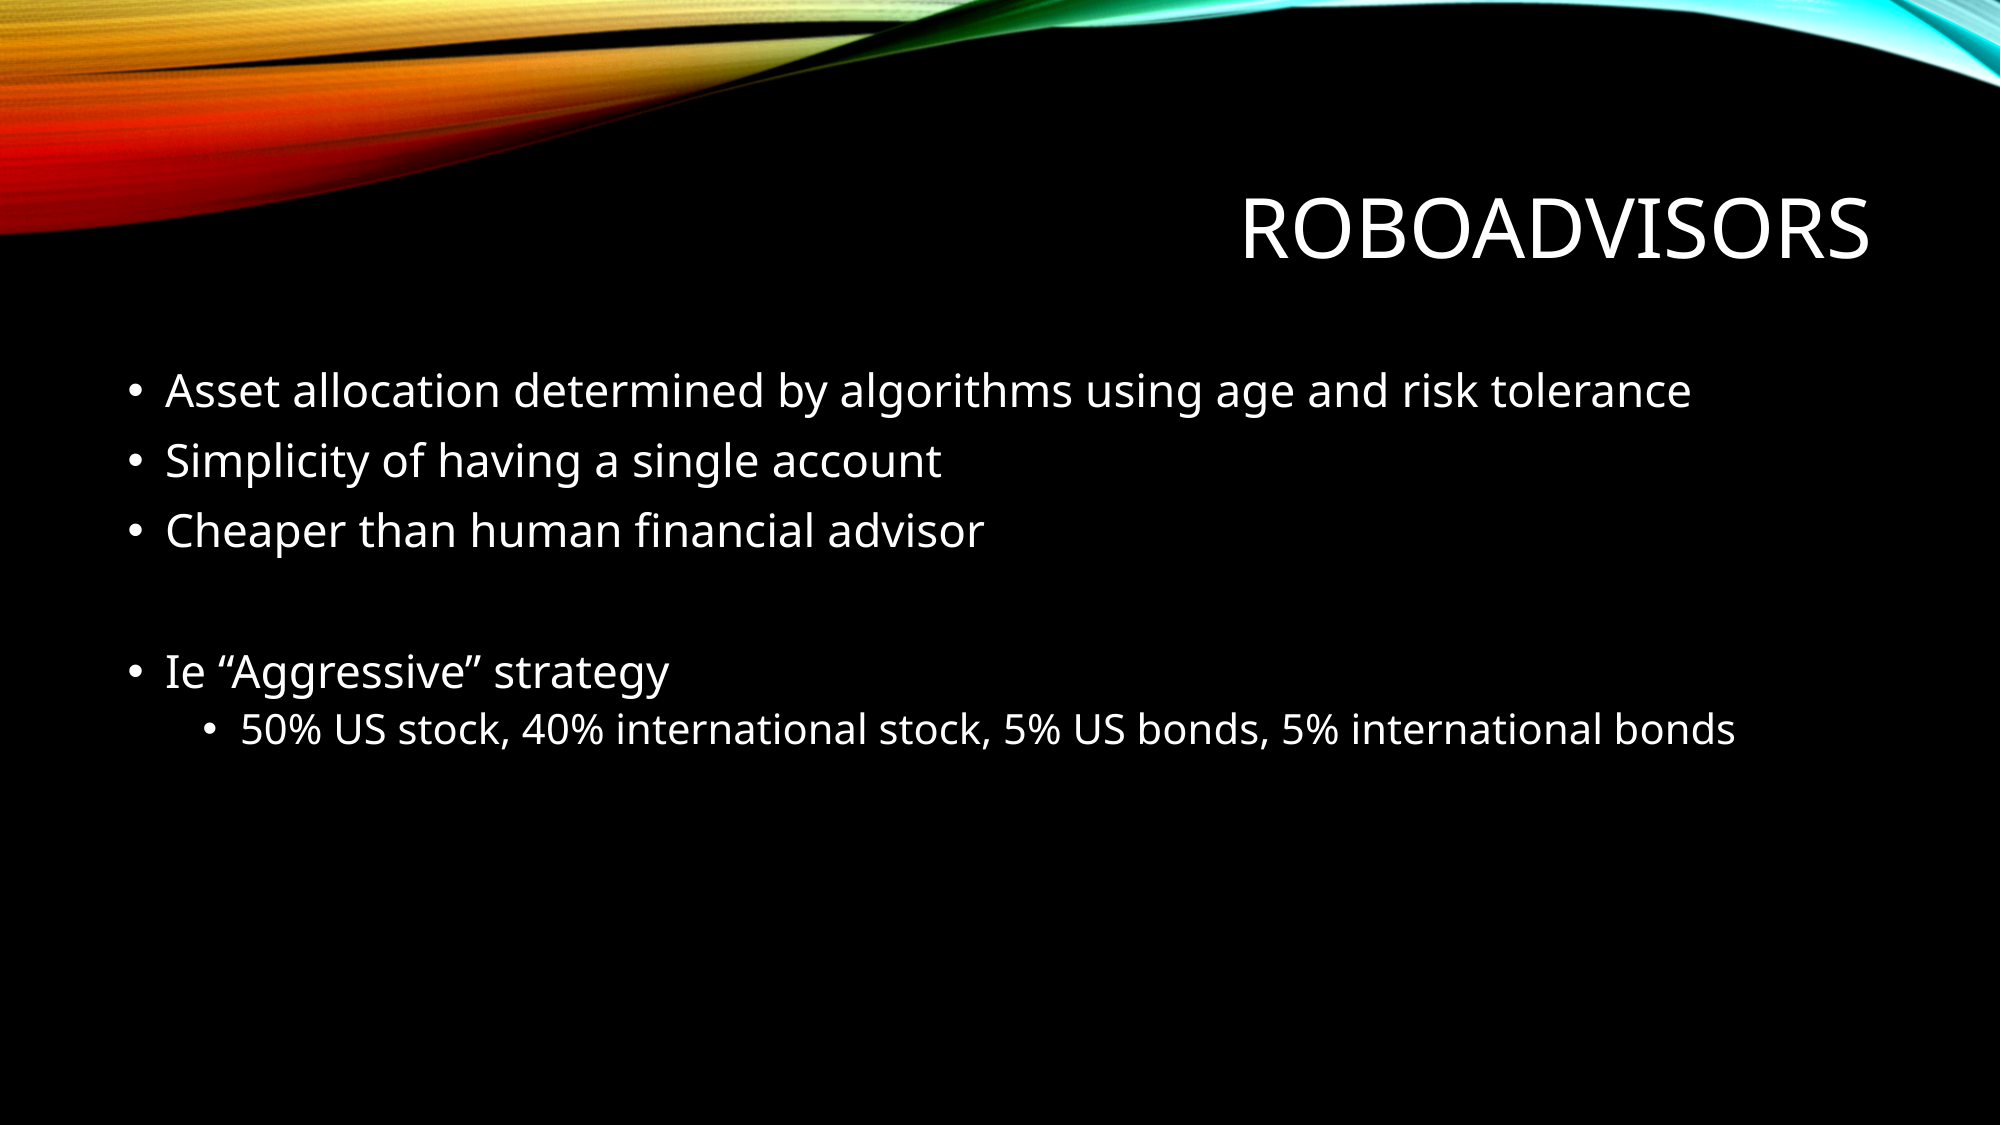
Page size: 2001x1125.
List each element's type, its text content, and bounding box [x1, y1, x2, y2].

list Asset allocation determined by algorithms using age and risk tolerance Simplicity of having a single account Cheaper than human financial advisor Ie “Aggressive” strategy 50% US stock, 40% international stock, 5% US bonds, 5% international bonds [112, 360, 1888, 1021]
picture [0, 0, 2000, 237]
title Roboadvisors [474, 125, 1888, 338]
